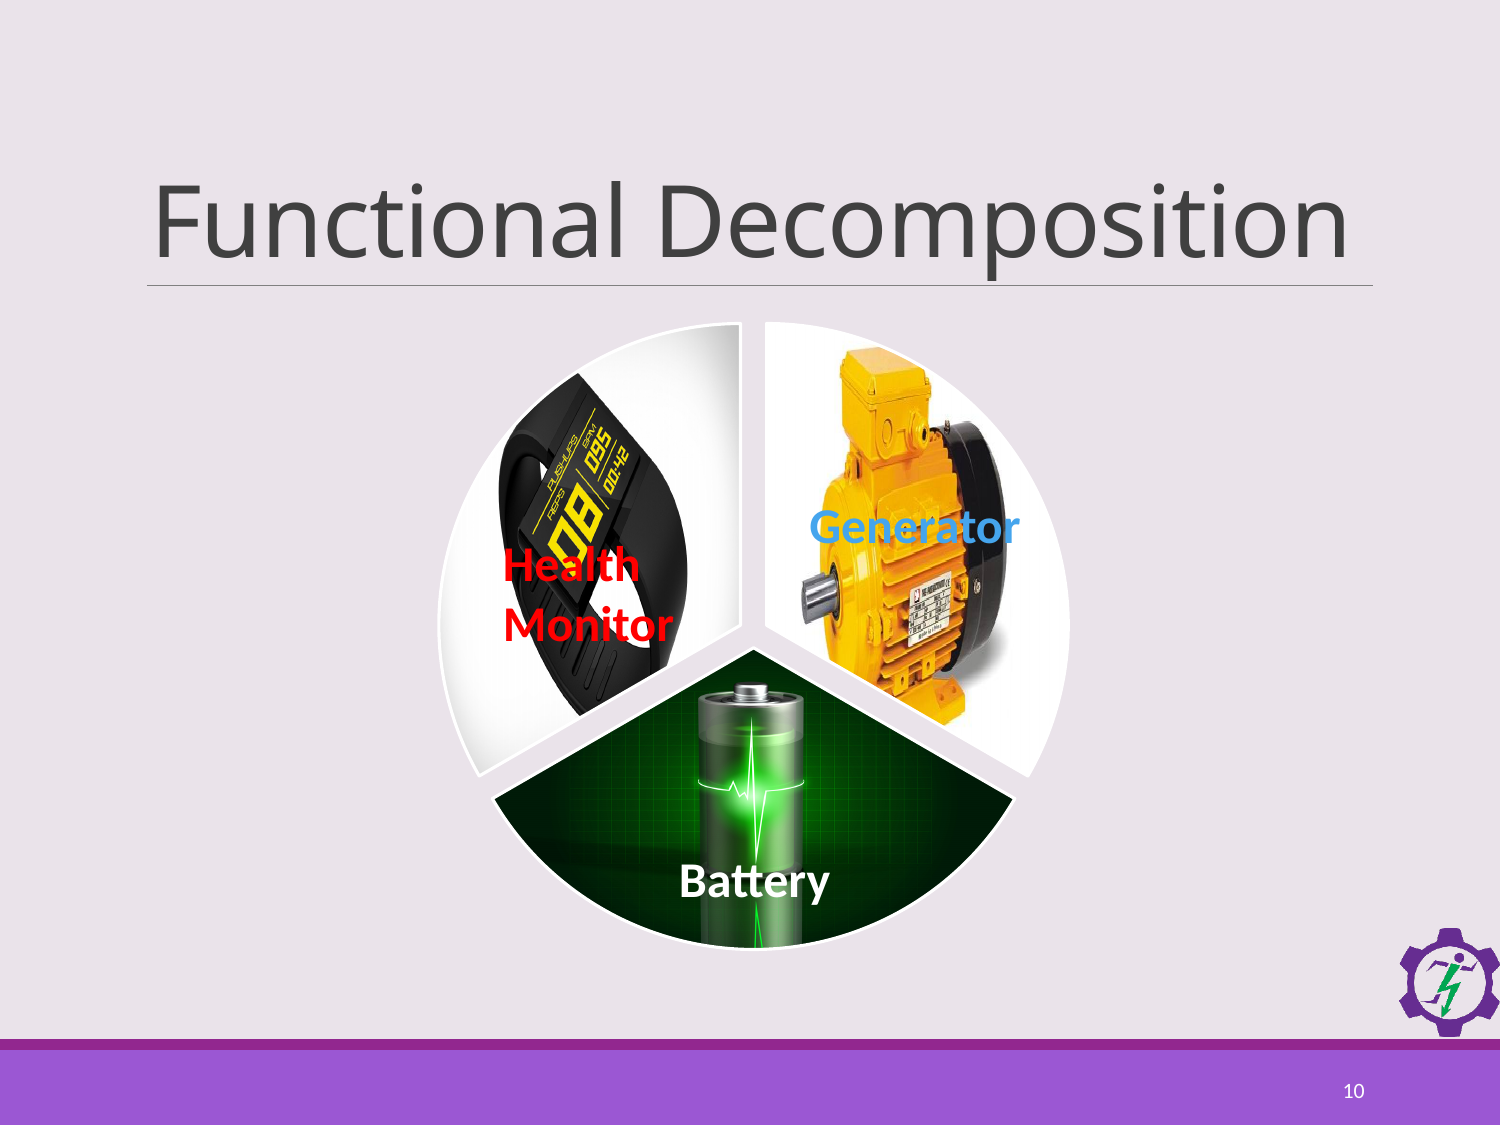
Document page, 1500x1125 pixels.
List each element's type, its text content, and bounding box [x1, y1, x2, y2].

slide_number 10 [1218, 1059, 1380, 1120]
title Functional Decomposition [135, 47, 1373, 285]
chart [134, 302, 1373, 964]
picture [1398, 927, 1500, 1037]
